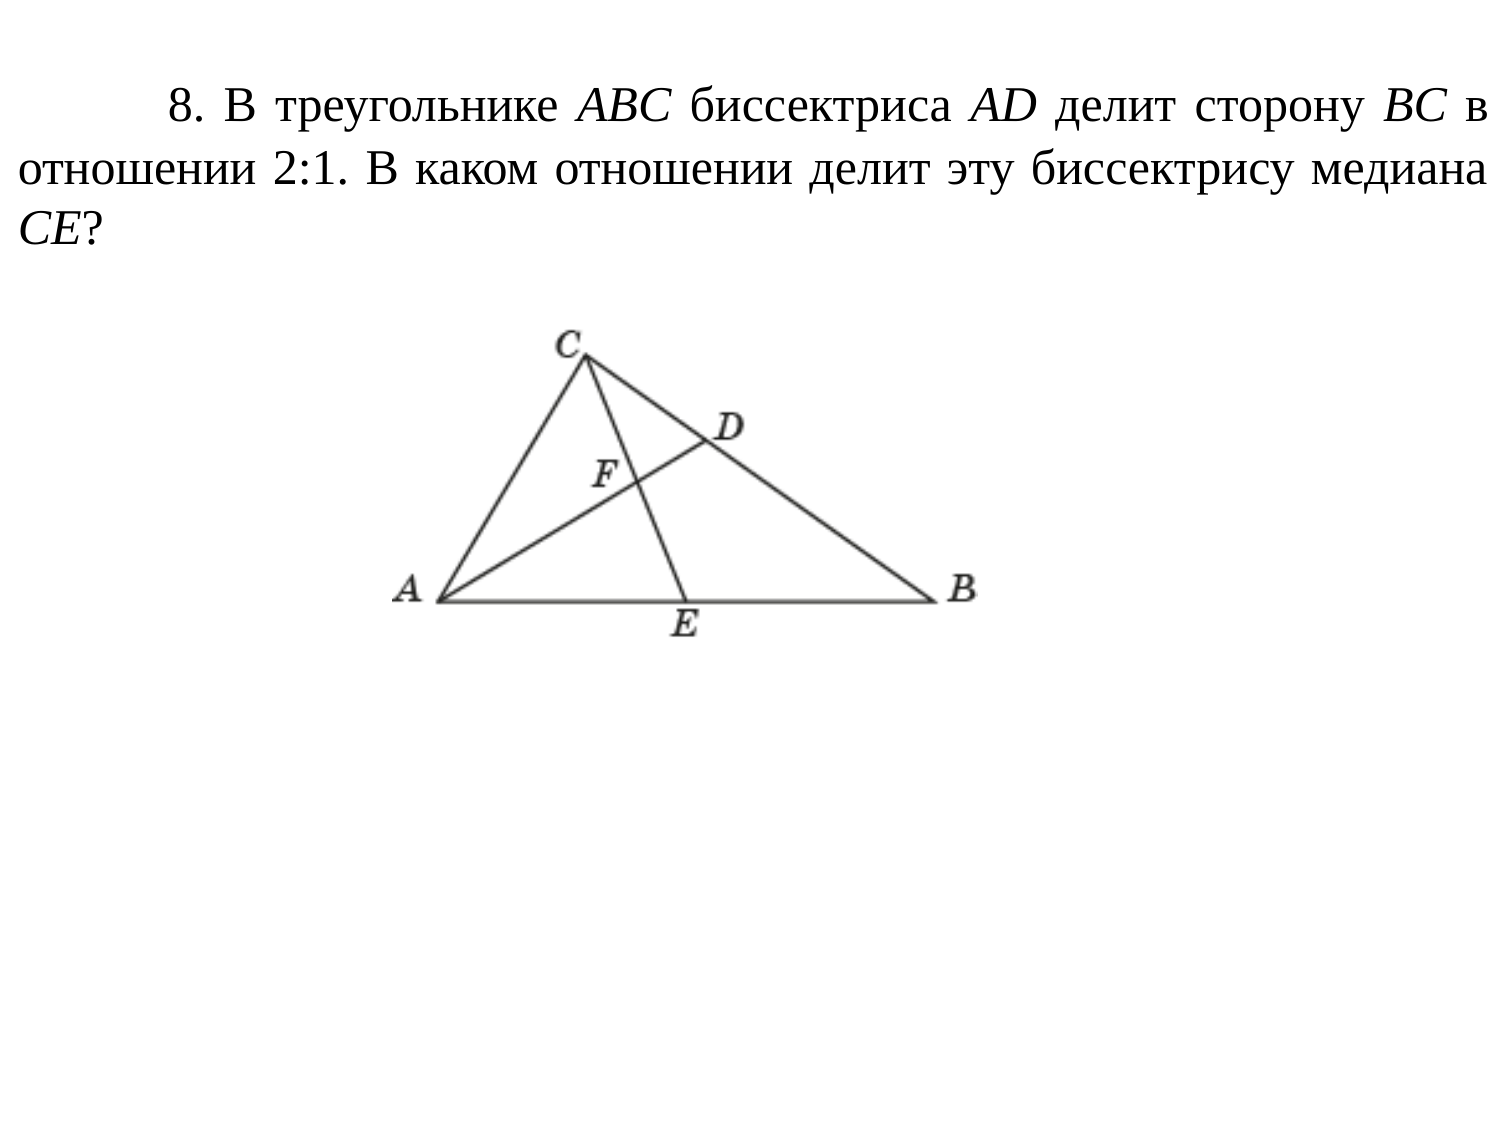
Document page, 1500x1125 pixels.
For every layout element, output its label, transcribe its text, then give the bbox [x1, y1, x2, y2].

text_box 8. В треугольнике ABC биссектриса AD делит сторону BC в отношении 2:1. В каком отношении делит эту биссектрису медиана CE? [3, 47, 1500, 262]
picture [392, 326, 979, 647]
